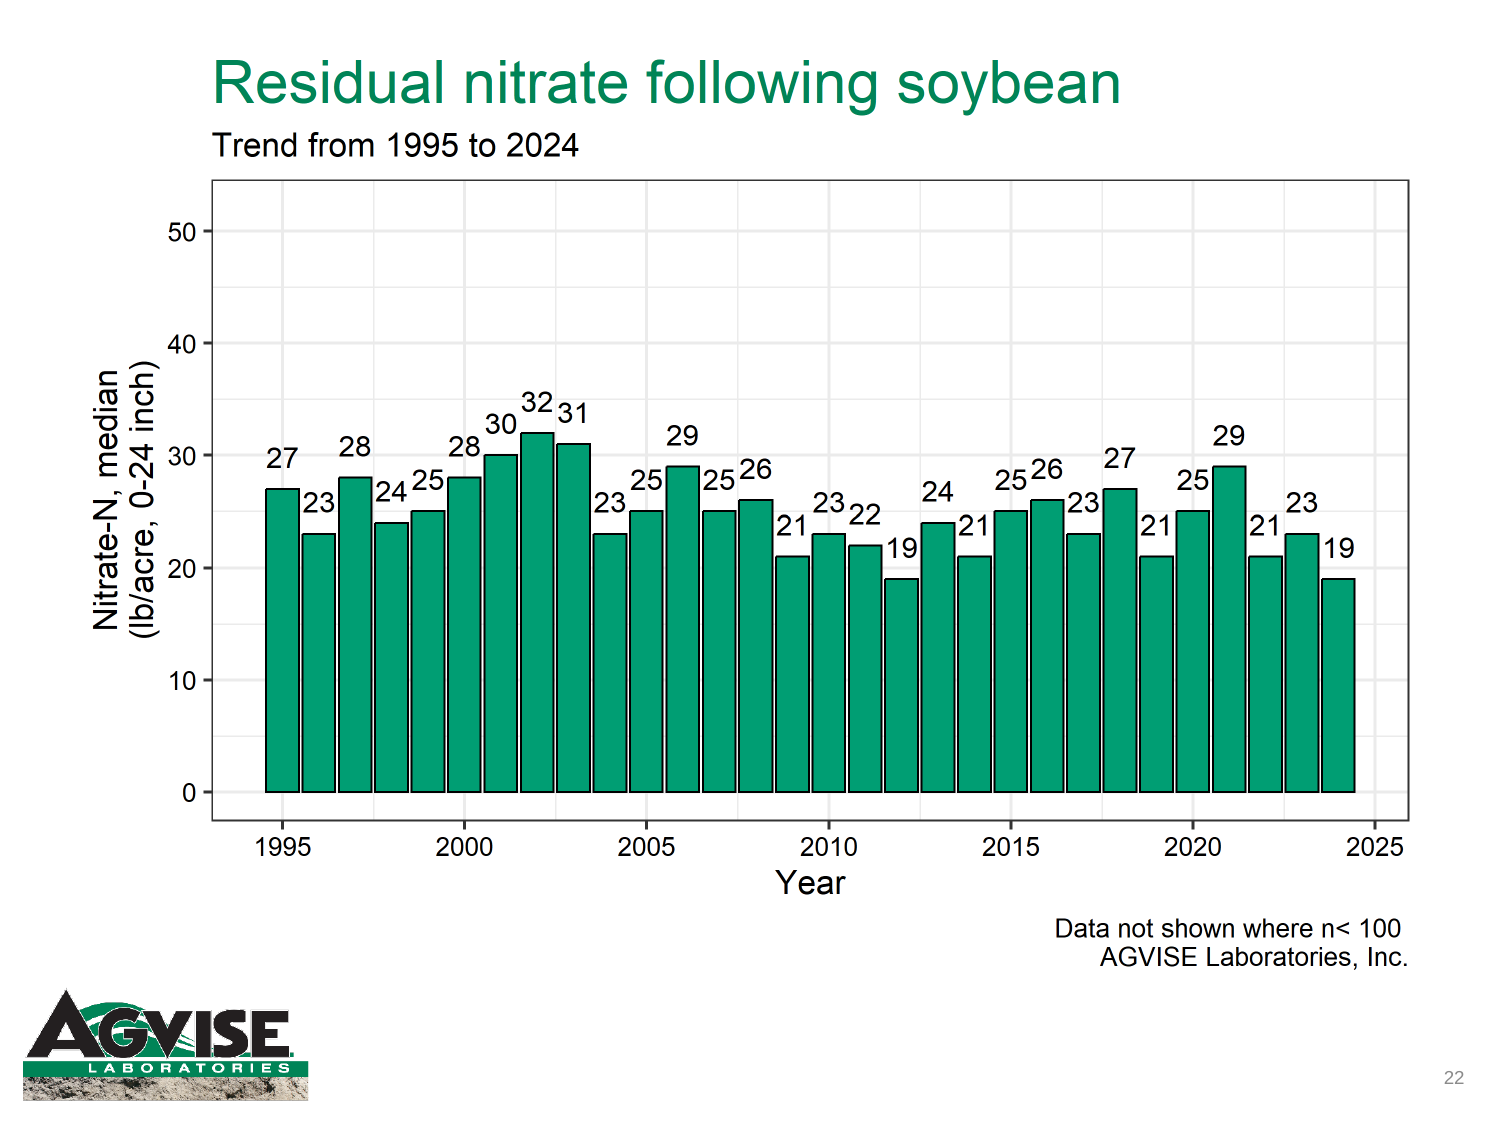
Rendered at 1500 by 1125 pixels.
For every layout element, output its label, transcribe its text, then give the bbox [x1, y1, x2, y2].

picture [0, 42, 1426, 1107]
slide_number 22 [1370, 1046, 1480, 1107]
